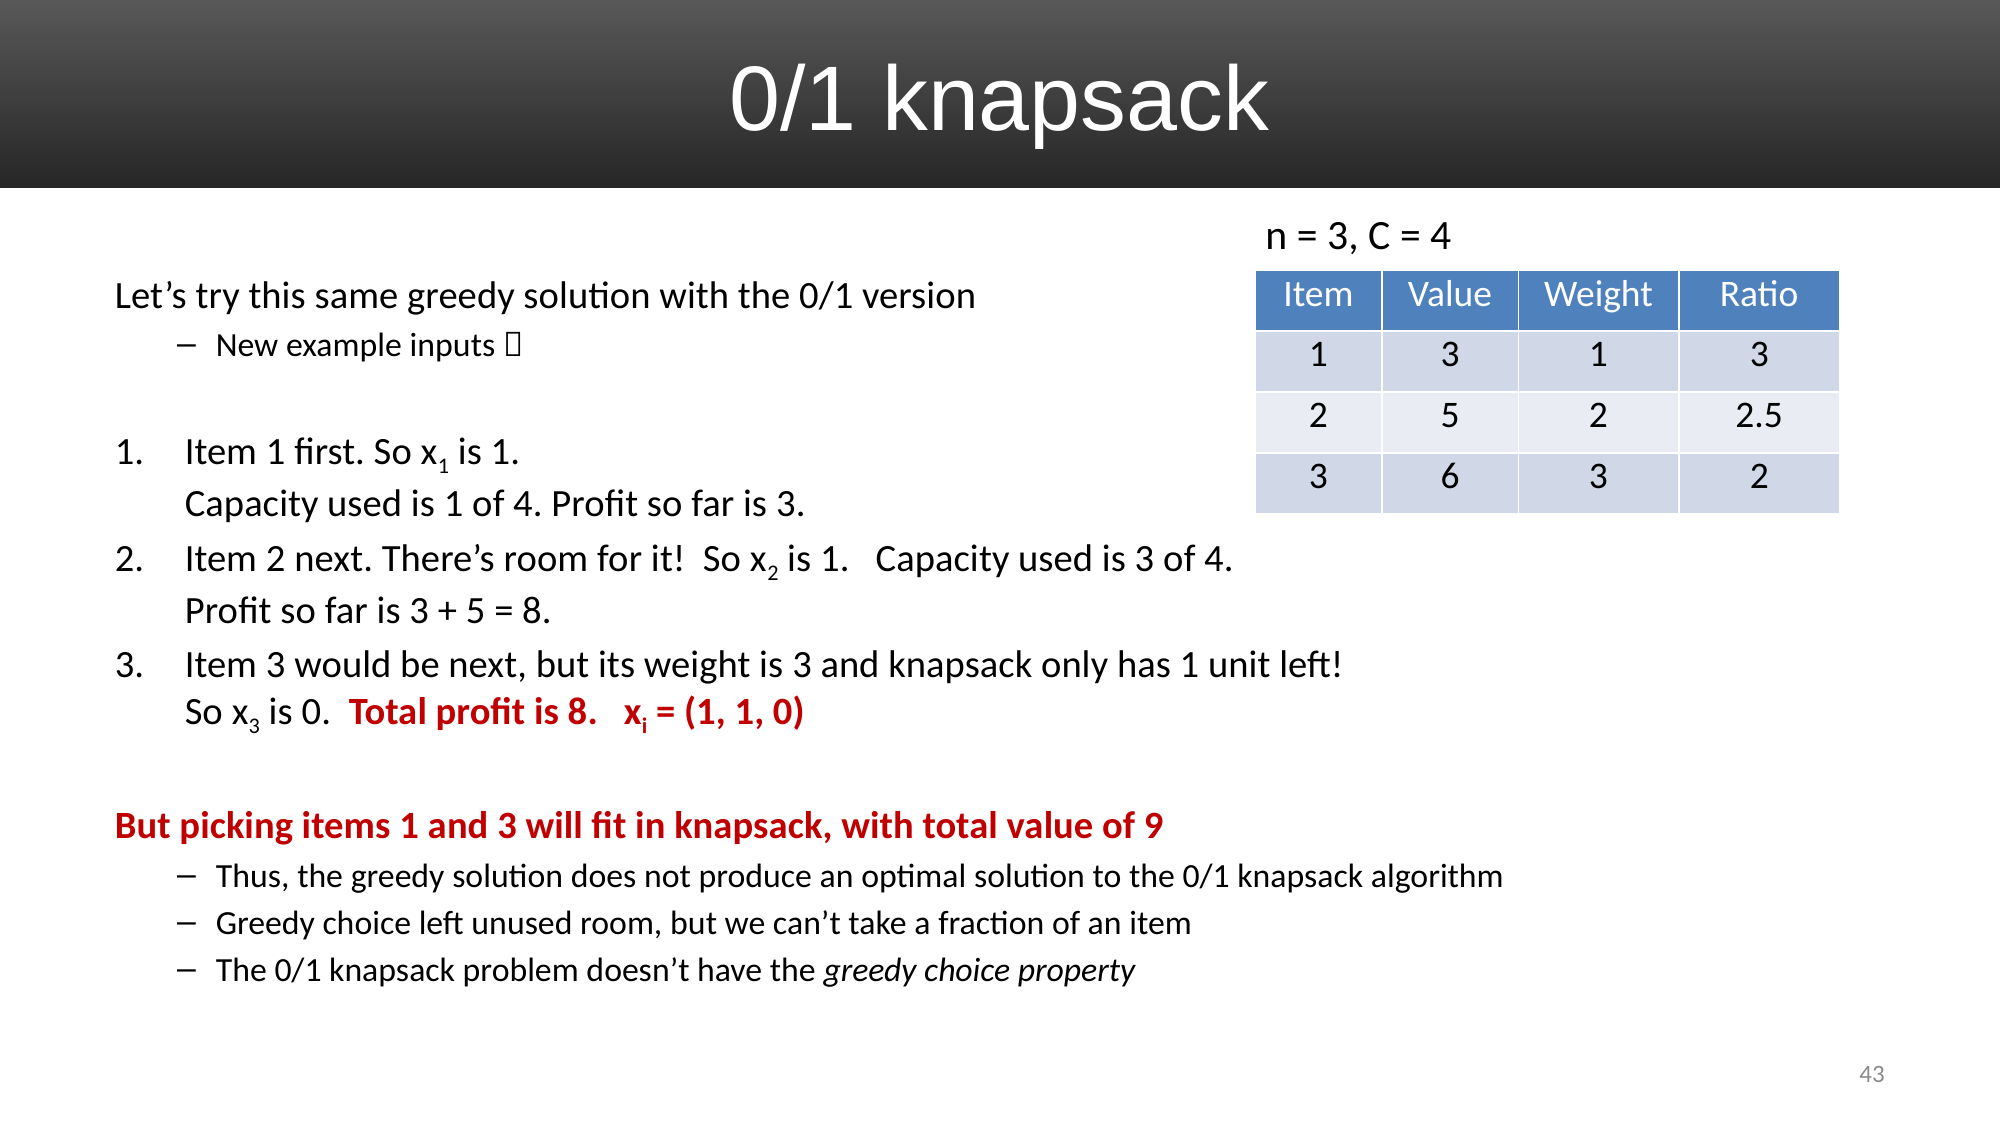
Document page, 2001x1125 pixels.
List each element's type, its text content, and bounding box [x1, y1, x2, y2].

text_box n = 3, C = 4 [1250, 200, 1467, 265]
table_cell 3 [1680, 332, 1839, 391]
table_cell 2 [1680, 454, 1839, 513]
table_header Weight [1519, 271, 1678, 330]
table_header Value [1383, 271, 1518, 330]
list Let’s try this same greedy solution with the 0/1 version New example inputs  Item 1 first. So x1 is 1. Capacity used is 1 of 4. Profit so far is 3. Item 2 next. There’s room for it! So x2 is 1. Capacity used is 3 of 4. Profit so far is 3 + 5 = 8. Item 3 would be next, but its weight is 3 and knapsack only has 1 unit left! So x3 is 0. Total profit is 8. xi = (1, 1, 0) But picking items 1 and 3 will fit in knapsack, with total value of 9 Thus, the greedy solution does not produce an optimal solution to the 0/1 knapsack algorithm Greedy choice left unused room, but we can’t take a fraction of an item The 0/1 knapsack problem doesn’t have the greedy choice property [99, 262, 1900, 1005]
table_header Item [1256, 271, 1381, 330]
table_cell 1 [1256, 332, 1381, 391]
table_cell 3 [1256, 454, 1381, 513]
table_cell 1 [1519, 332, 1678, 391]
table_cell 3 [1383, 332, 1518, 391]
table_cell 5 [1383, 393, 1518, 452]
table_cell 2.5 [1680, 393, 1839, 452]
table_header Ratio [1680, 271, 1839, 330]
table_cell 2 [1256, 393, 1381, 452]
title 0/1 knapsack [99, 24, 1900, 163]
table_cell 6 [1383, 454, 1518, 513]
table_cell 2 [1519, 393, 1678, 452]
slide_number 43 [1433, 1042, 1900, 1103]
table_cell 3 [1519, 454, 1678, 513]
